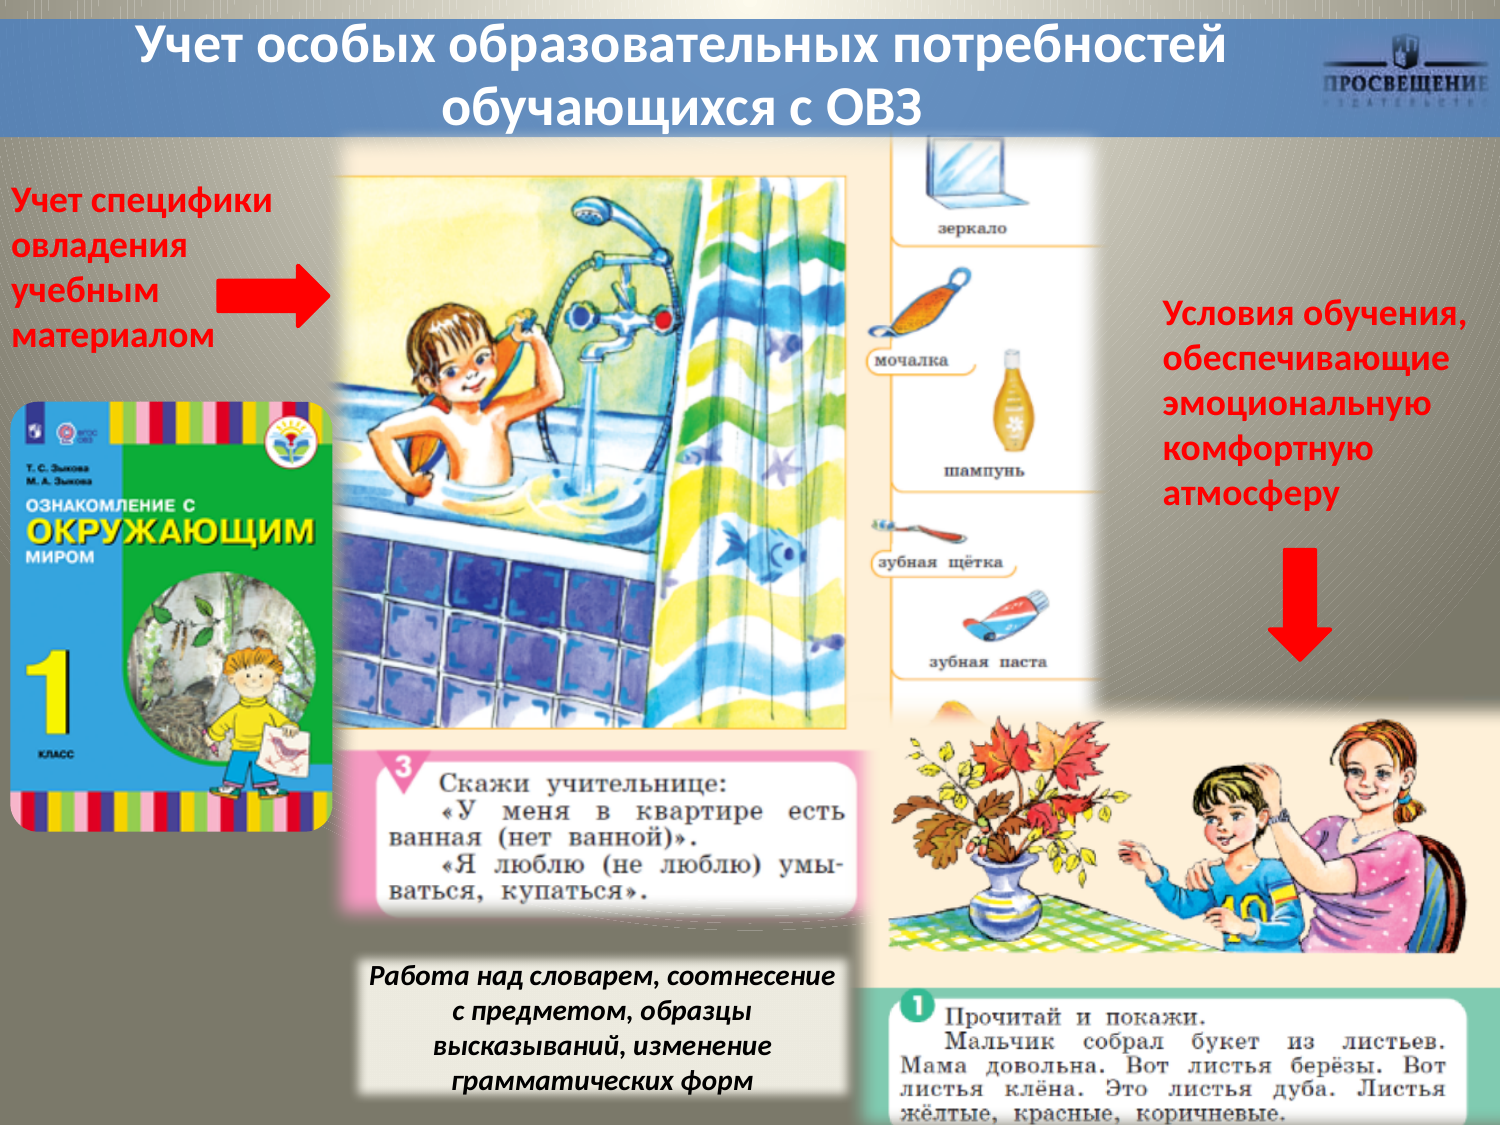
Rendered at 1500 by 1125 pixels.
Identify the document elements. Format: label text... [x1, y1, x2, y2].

text_box Учет особых образовательных потребностей обучающихся с ОВЗ [14, 4, 1350, 144]
text_box Условия обучения, обеспечивающие эмоциональную комфортную атмосферу [1147, 280, 1500, 521]
text_box Работа над словарем, соотнесение с предметом, образцы высказываний, изменение грамматических форм [367, 968, 838, 1087]
text_box [216, 263, 319, 329]
picture [10, 125, 1500, 1125]
text_box [1267, 547, 1333, 662]
text_box Учет специфики овладения учебным материалом [0, 167, 319, 362]
